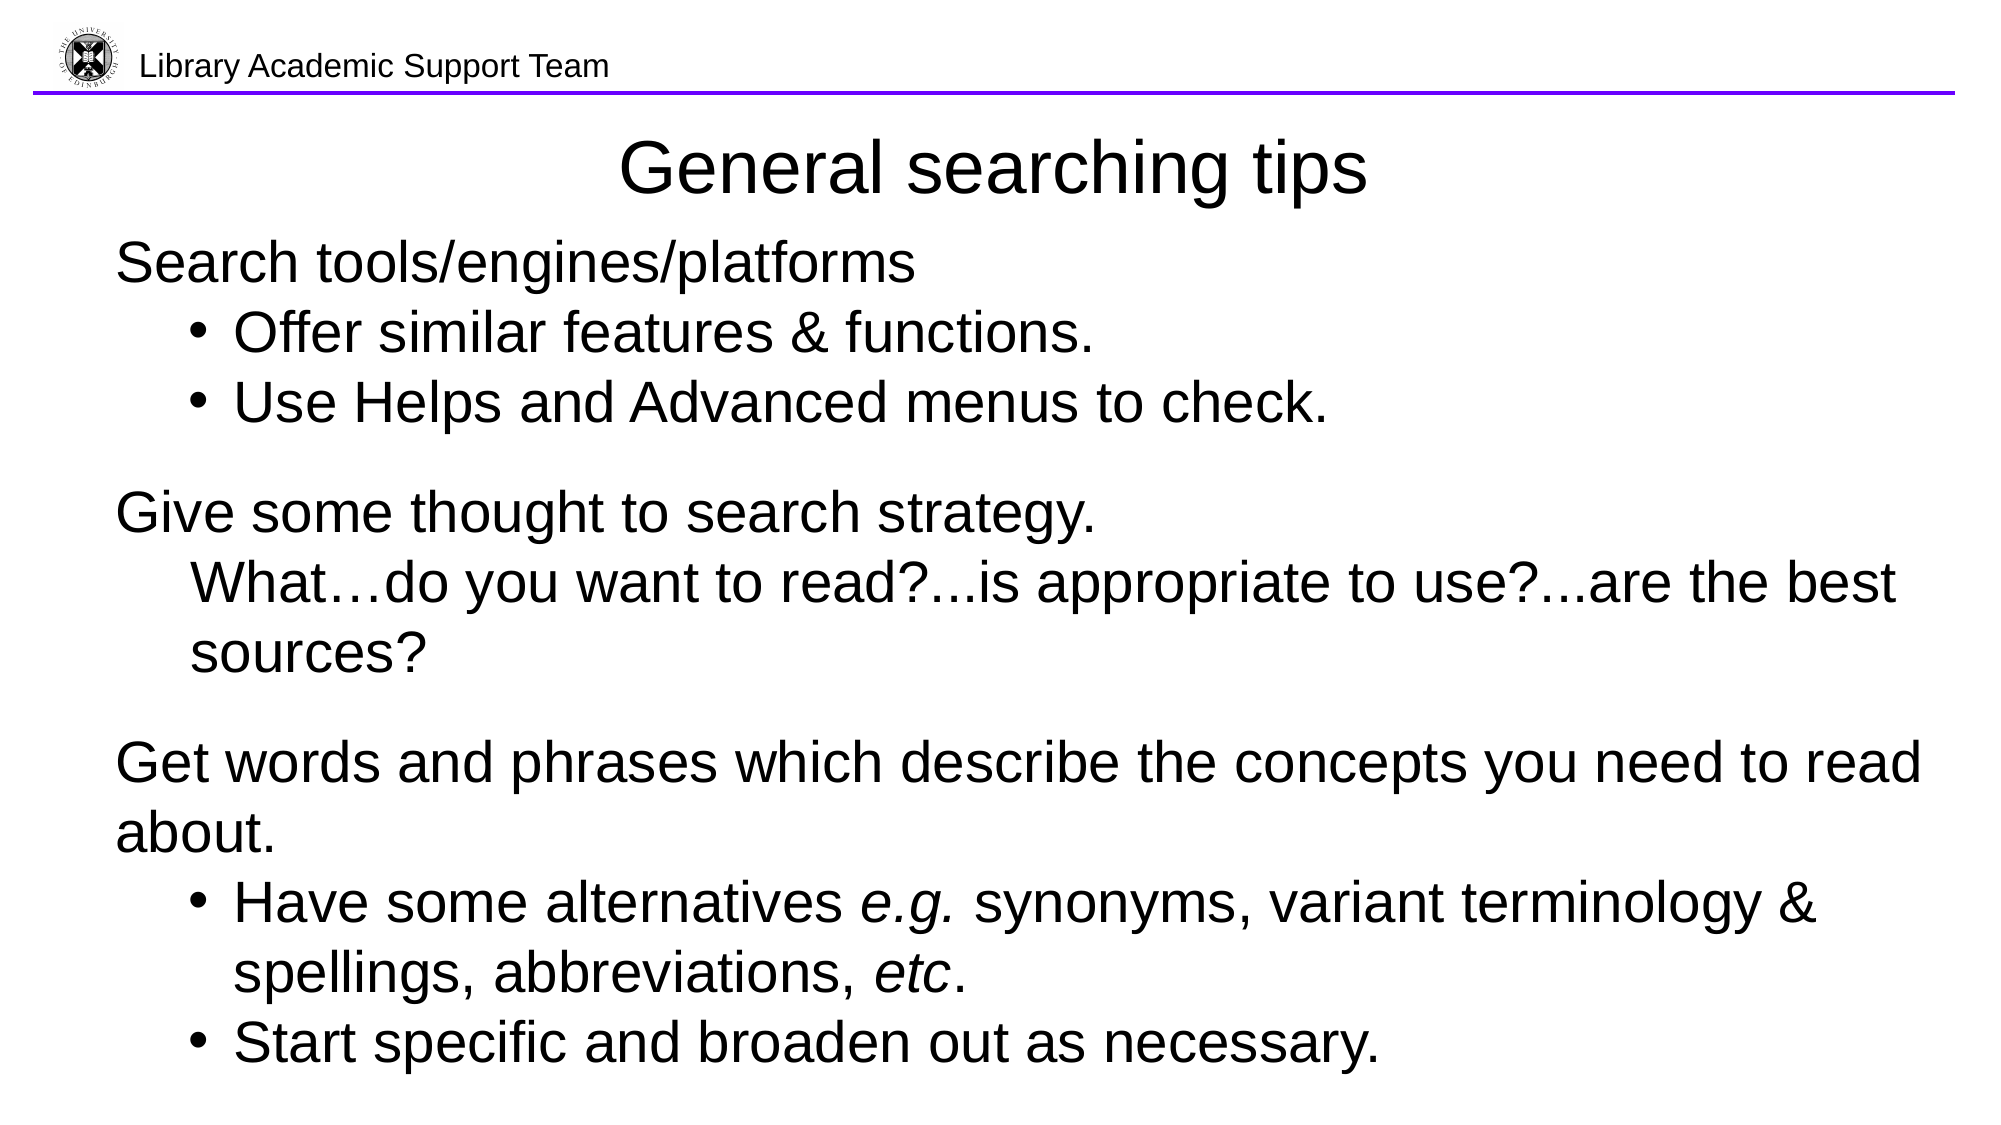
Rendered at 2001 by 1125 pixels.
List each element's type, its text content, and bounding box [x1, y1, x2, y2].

text_box Search tools/engines/platforms Offer similar features & functions. Use Helps and Advanced menus to check. Give some thought to search strategy. What…do you want to read?...is appropriate to use?...are the best sources? Get words and phrases which describe the concepts you need to read about. Have some alternatives e.g. synonyms, variant terminology & spellings, abbreviations, etc. Start specific and broaden out as necessary. [100, 216, 1948, 1085]
picture [53, 22, 124, 92]
title General searching tips [40, 110, 1948, 217]
text_box Library Academic Support Team [124, 37, 1633, 91]
